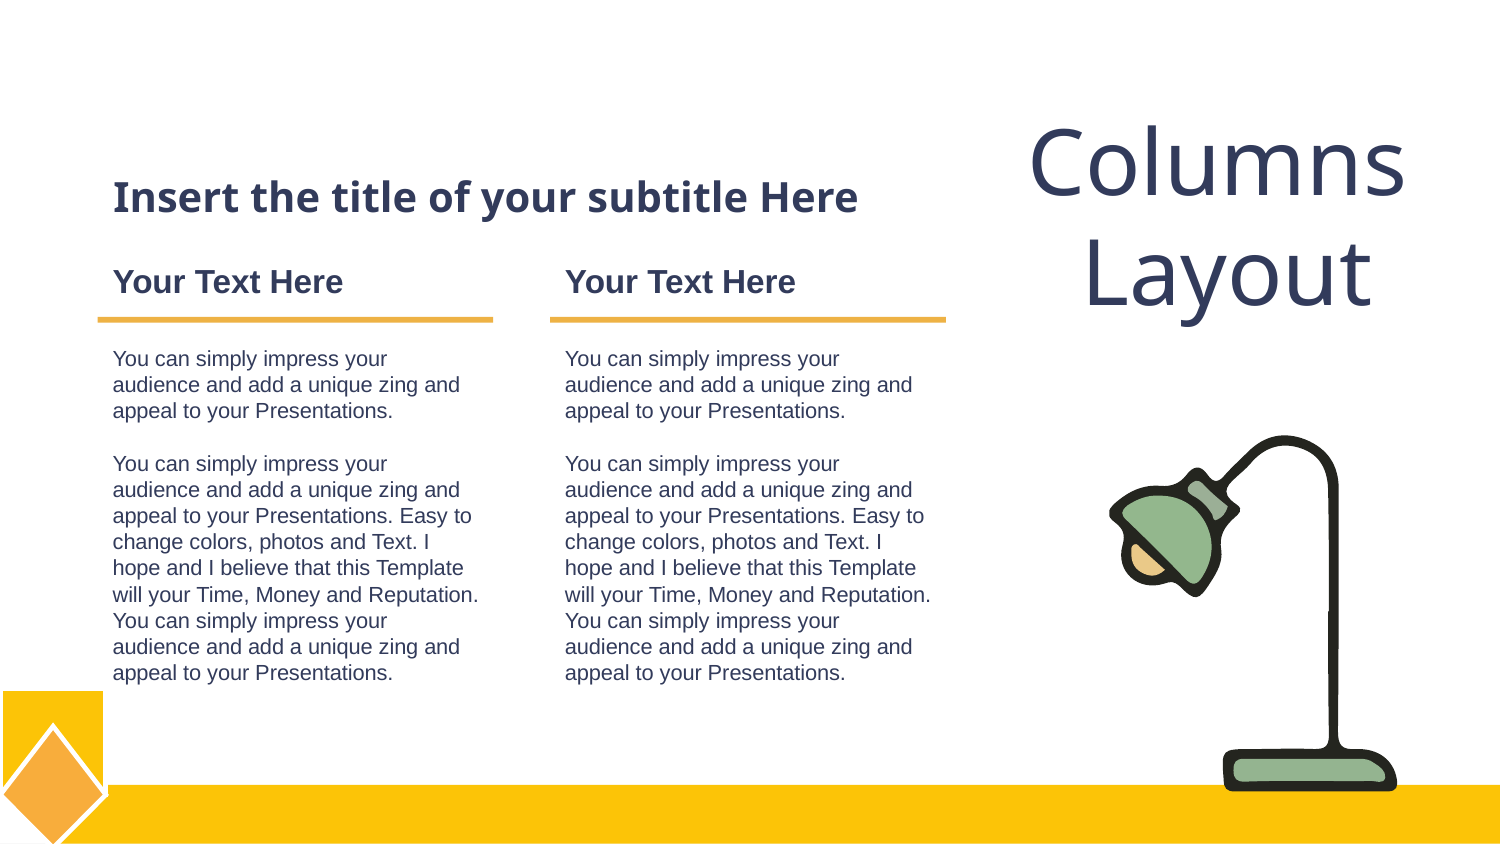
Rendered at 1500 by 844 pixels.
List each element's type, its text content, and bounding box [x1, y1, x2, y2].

text_box You can simply impress your audience and add a unique zing and appeal to your Presentations. You can simply impress your audience and add a unique zing and appeal to your Presentations. Easy to change colors, photos and Text. I hope and I believe that this Template will your Time, Money and Reputation. You can simply impress your audience and add a unique zing and appeal to your Presentations. [550, 336, 948, 693]
text_box [548, 315, 948, 325]
text_box You can simply impress your audience and add a unique zing and appeal to your Presentations. You can simply impress your audience and add a unique zing and appeal to your Presentations. Easy to change colors, photos and Text. I hope and I believe that this Template will your Time, Money and Reputation. You can simply impress your audience and add a unique zing and appeal to your Presentations. [97, 336, 495, 693]
picture [1109, 434, 1399, 792]
text_box Your Text Here [97, 252, 495, 308]
list Insert the title of your subtitle Here [73, 155, 1500, 203]
text_box [96, 315, 495, 325]
subtitle Columns Layout [991, 88, 1438, 155]
text_box Your Text Here [550, 252, 948, 308]
